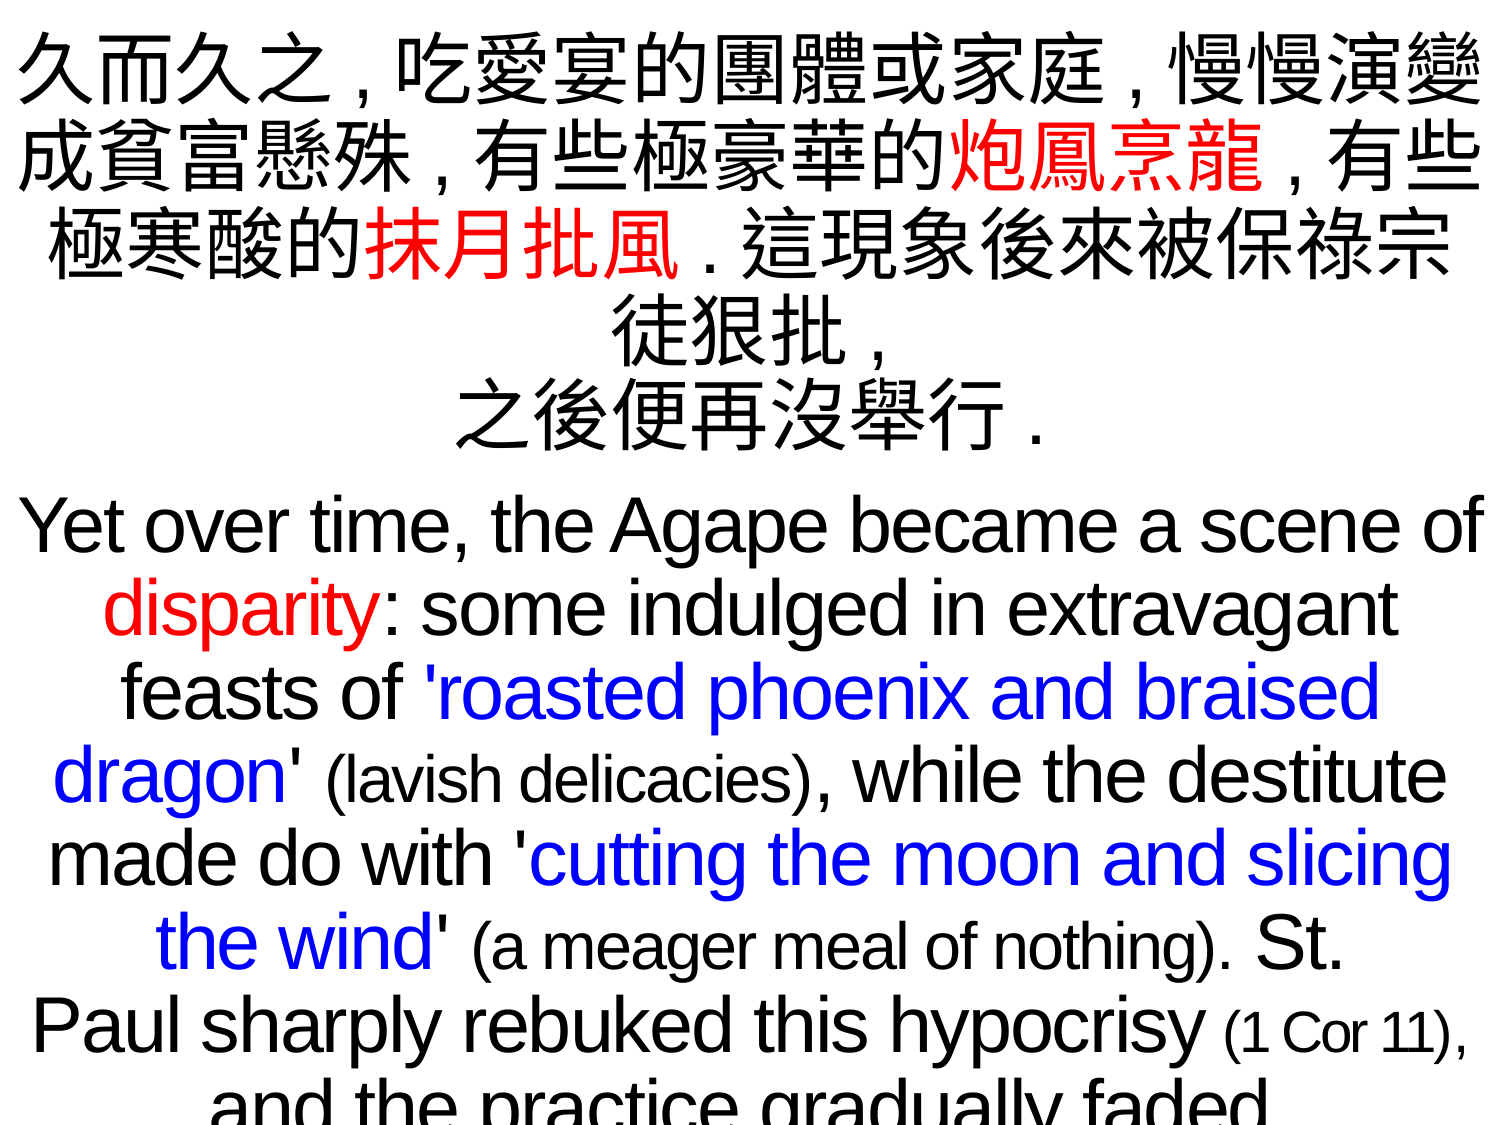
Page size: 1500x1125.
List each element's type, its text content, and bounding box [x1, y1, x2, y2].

subtitle 久而久之,吃愛宴的團體或家庭,慢慢演變成貧富懸殊,有些極豪華的炮鳳烹龍,有些極寒酸的抹月批風.這現象後來被保祿宗徒狠批, 之後便再沒舉行. Yet over time, the Agape became a scene of disparity: some indulged in extravagant feasts of 'roasted phoenix and braised dragon' (lavish delicacies), while the destitute made do with 'cutting the moon and slicing the wind' (a meager meal of nothing). St. Paul sharply rebuked this hypocrisy (1 Cor 11), and the practice gradually faded. [0, 19, 1500, 1106]
